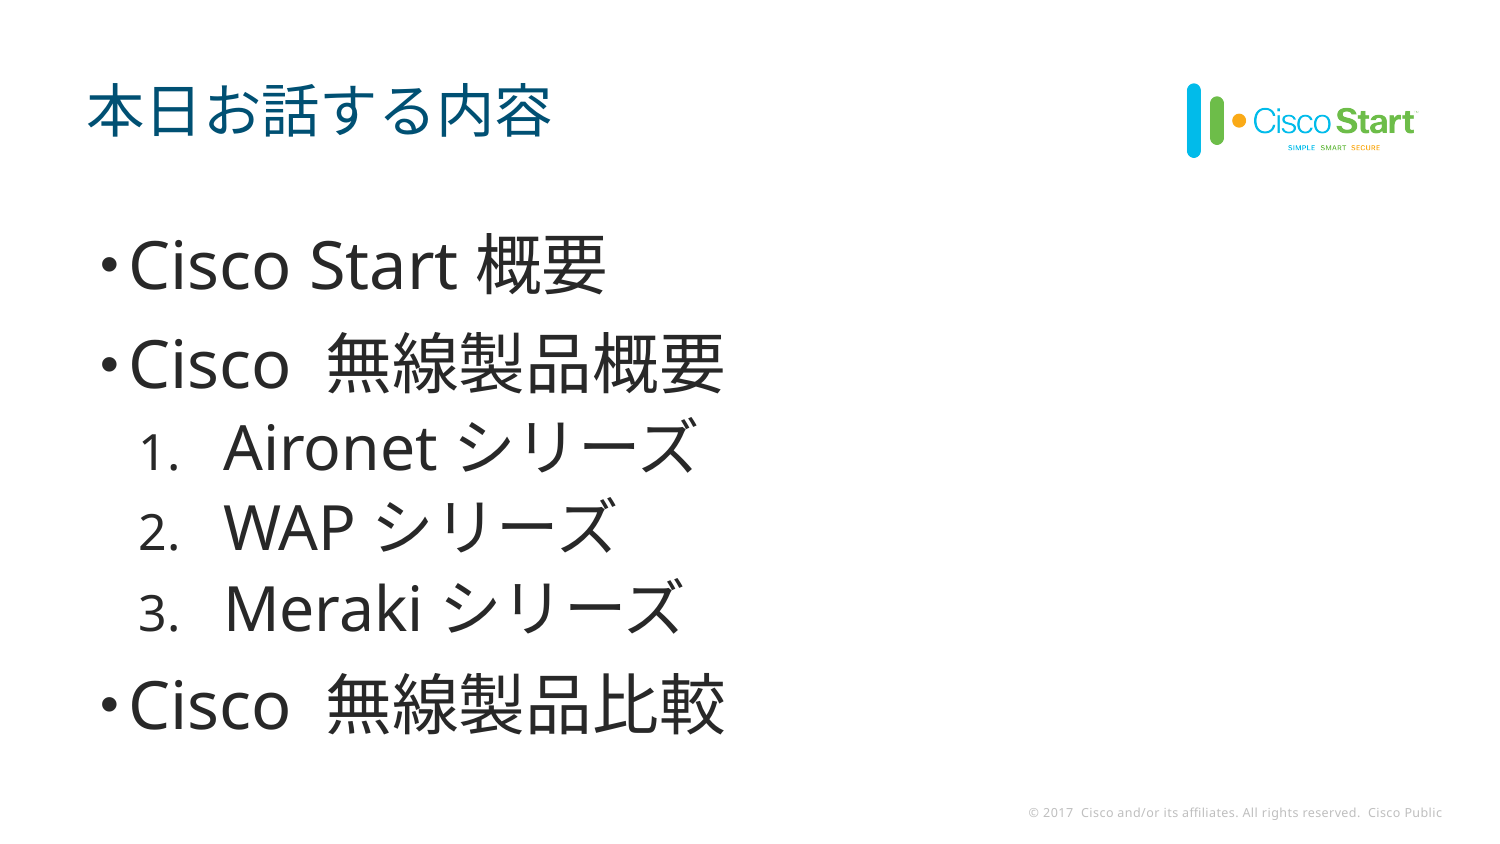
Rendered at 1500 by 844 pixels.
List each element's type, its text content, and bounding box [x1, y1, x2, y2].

title 本日お話する内容 [71, 55, 1127, 176]
list Cisco Start概要 Cisco 無線製品概要 Aironetシリーズ WAPシリーズ Merakiシリーズ Cisco 無線製品比較 [75, 221, 1434, 741]
picture [1186, 82, 1421, 160]
